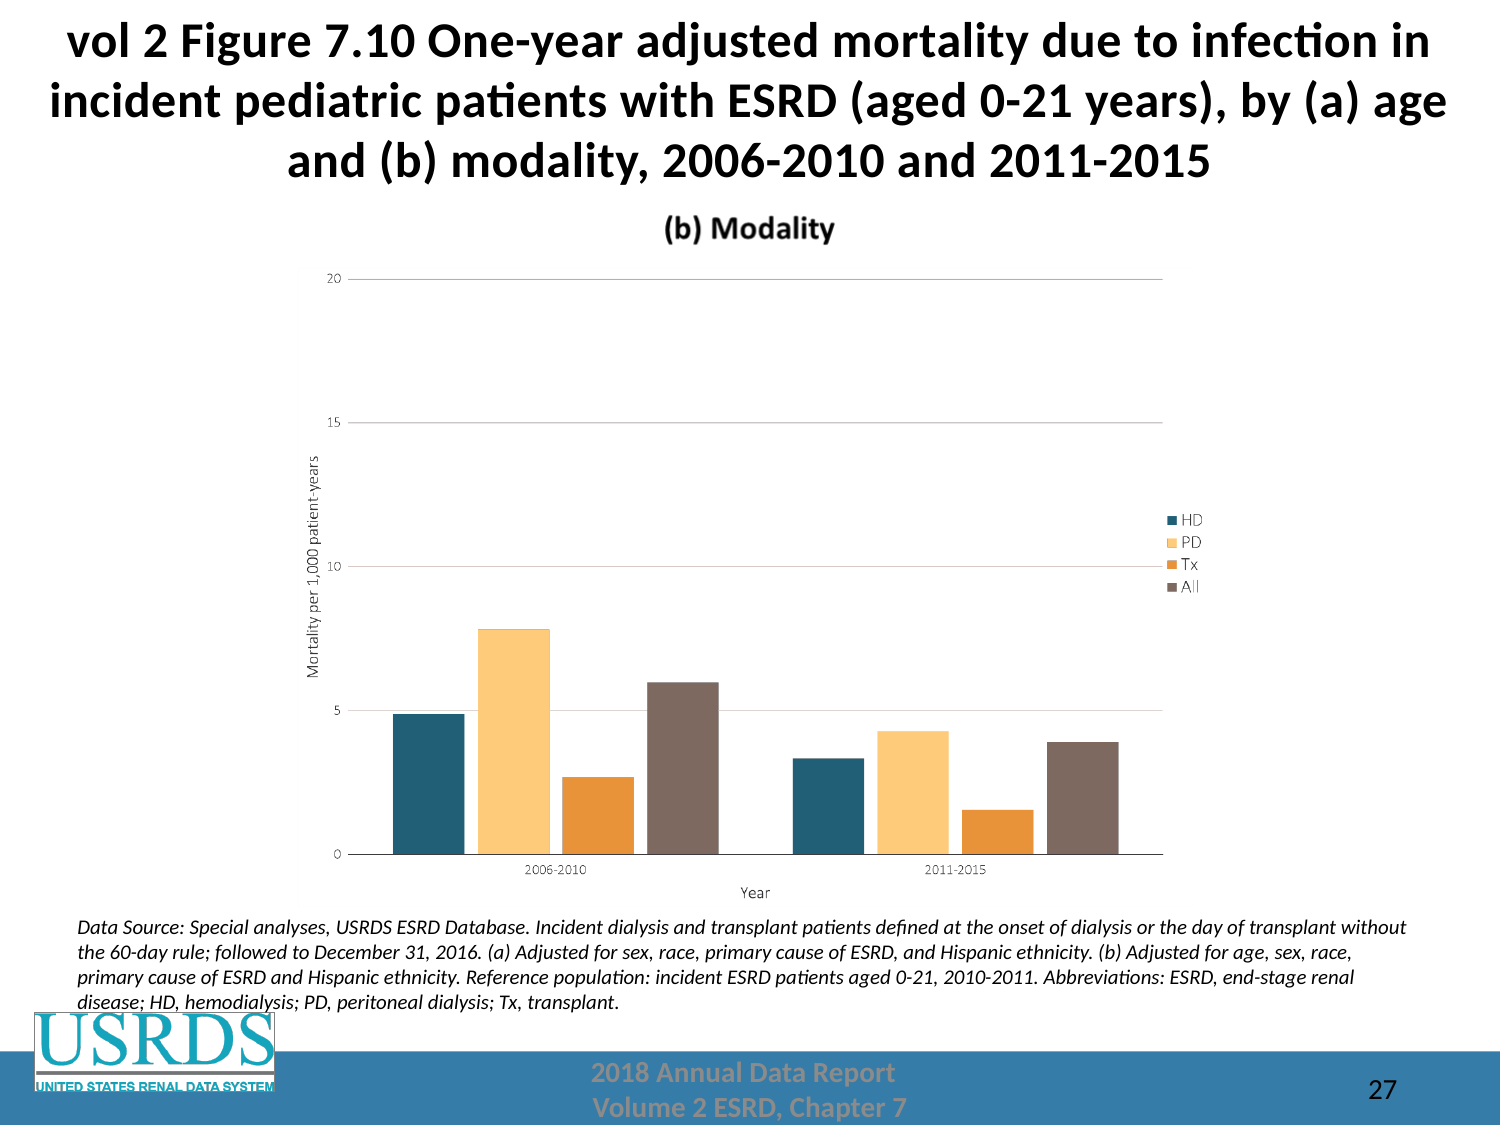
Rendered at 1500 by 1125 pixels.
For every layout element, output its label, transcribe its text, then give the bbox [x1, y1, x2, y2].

picture [35, 1013, 274, 1091]
picture [298, 197, 1202, 907]
slide_number 27 [1262, 1062, 1413, 1108]
footer 2018 Annual Data Report Volume 2 ESRD, Chapter 7 [496, 1051, 1004, 1125]
text_box Data Source: Special analyses, USRDS ESRD Database. Incident dialysis and transplant patients defined at the onset of dialysis or the day of transplant without the 60-day rule; followed to December 31, 2016. (a) Adjusted for sex, race, primary cause of ESRD, and Hispanic ethnicity. (b) Adjusted for age, sex, race, primary cause of ESRD and Hispanic ethnicity. Reference population: incident ESRD patients aged 0-21, 2010-2011. Abbreviations: ESRD, end-stage renal disease; HD, hemodialysis; PD, peritoneal dialysis; Tx, transplant. [62, 906, 1438, 1021]
title vol 2 Figure 7.10 One-year adjusted mortality due to infection in incident pediatric patients with ESRD (aged 0-21 years), by (a) age and (b) modality, 2006-2010 and 2011-2015 [0, 0, 1500, 194]
